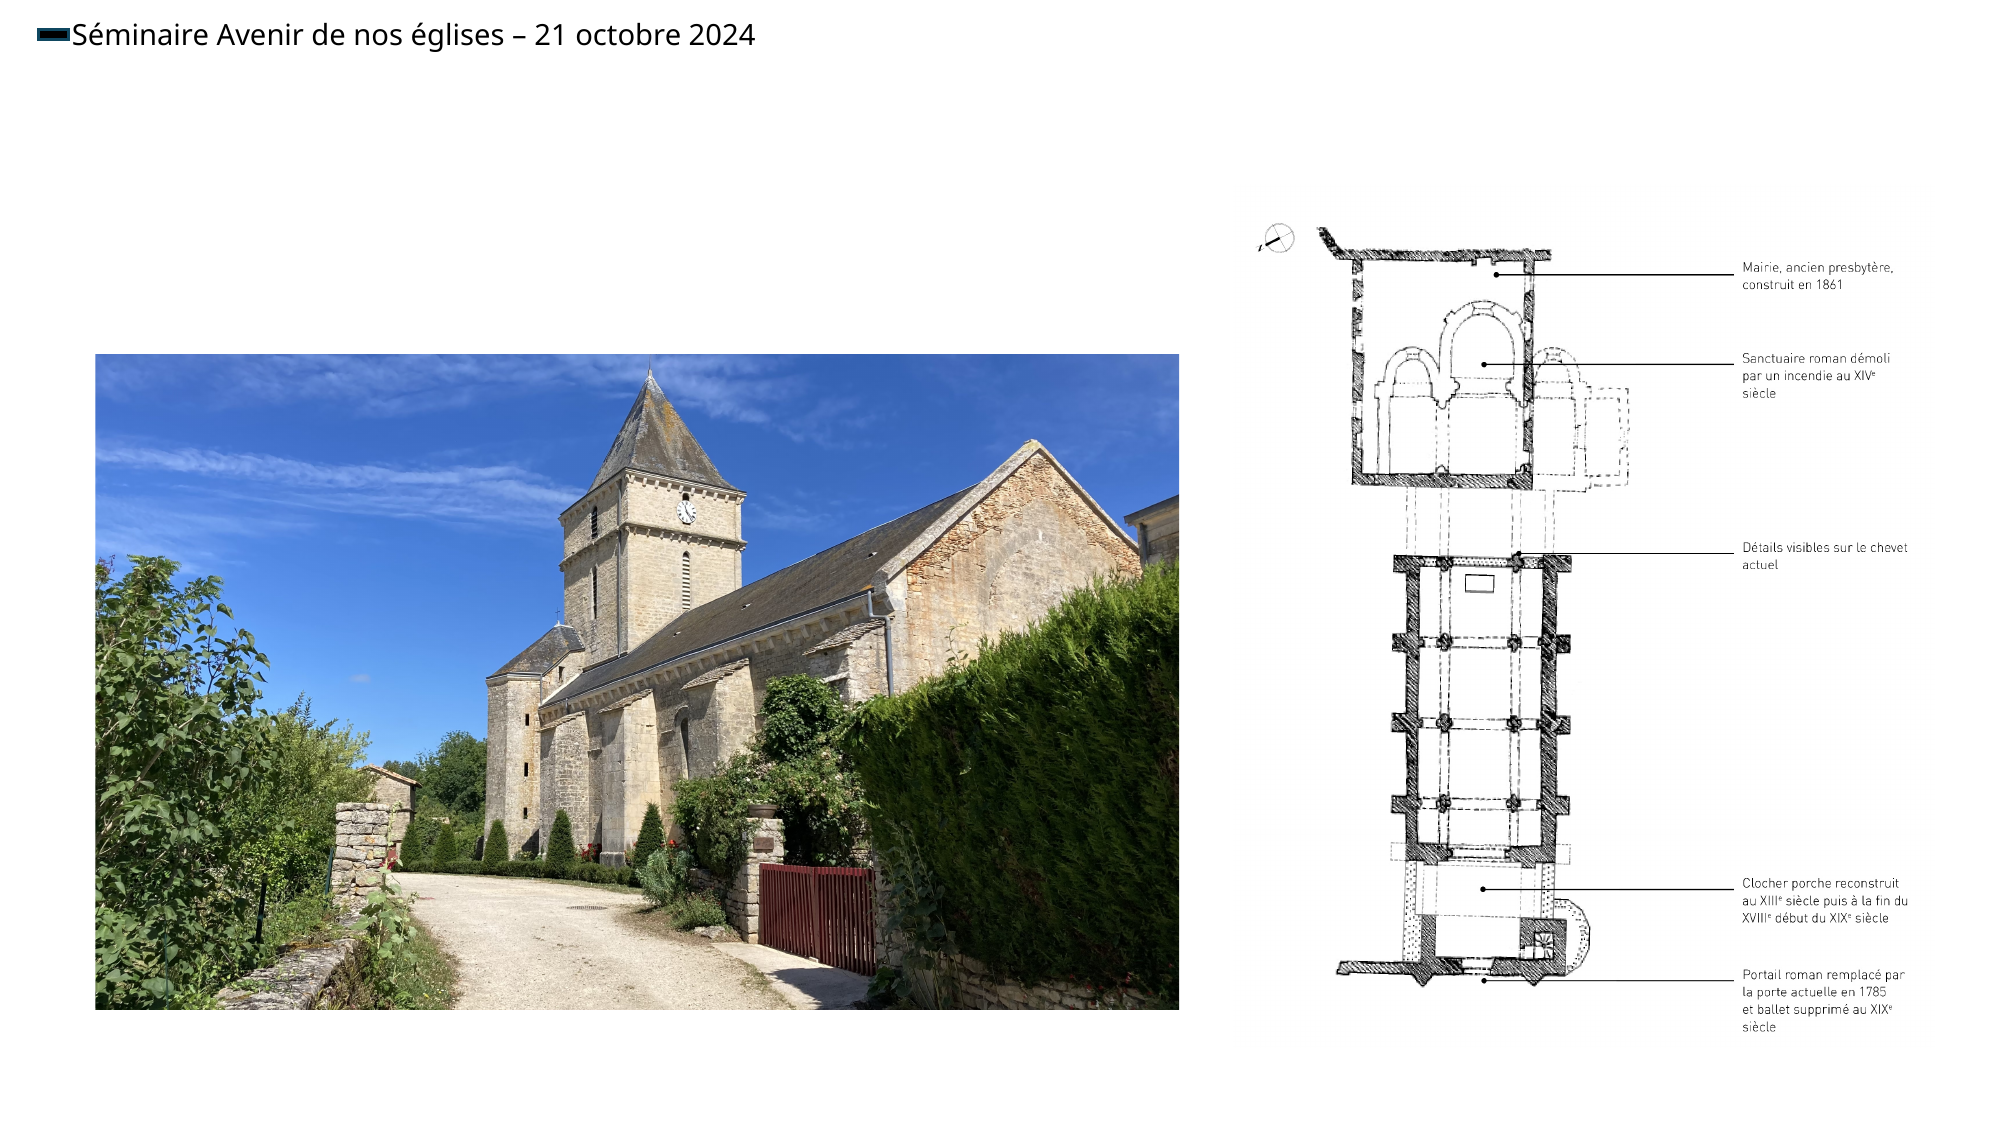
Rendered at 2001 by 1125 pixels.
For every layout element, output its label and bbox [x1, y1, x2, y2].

picture [94, 354, 1180, 1011]
picture [1233, 184, 1936, 1048]
